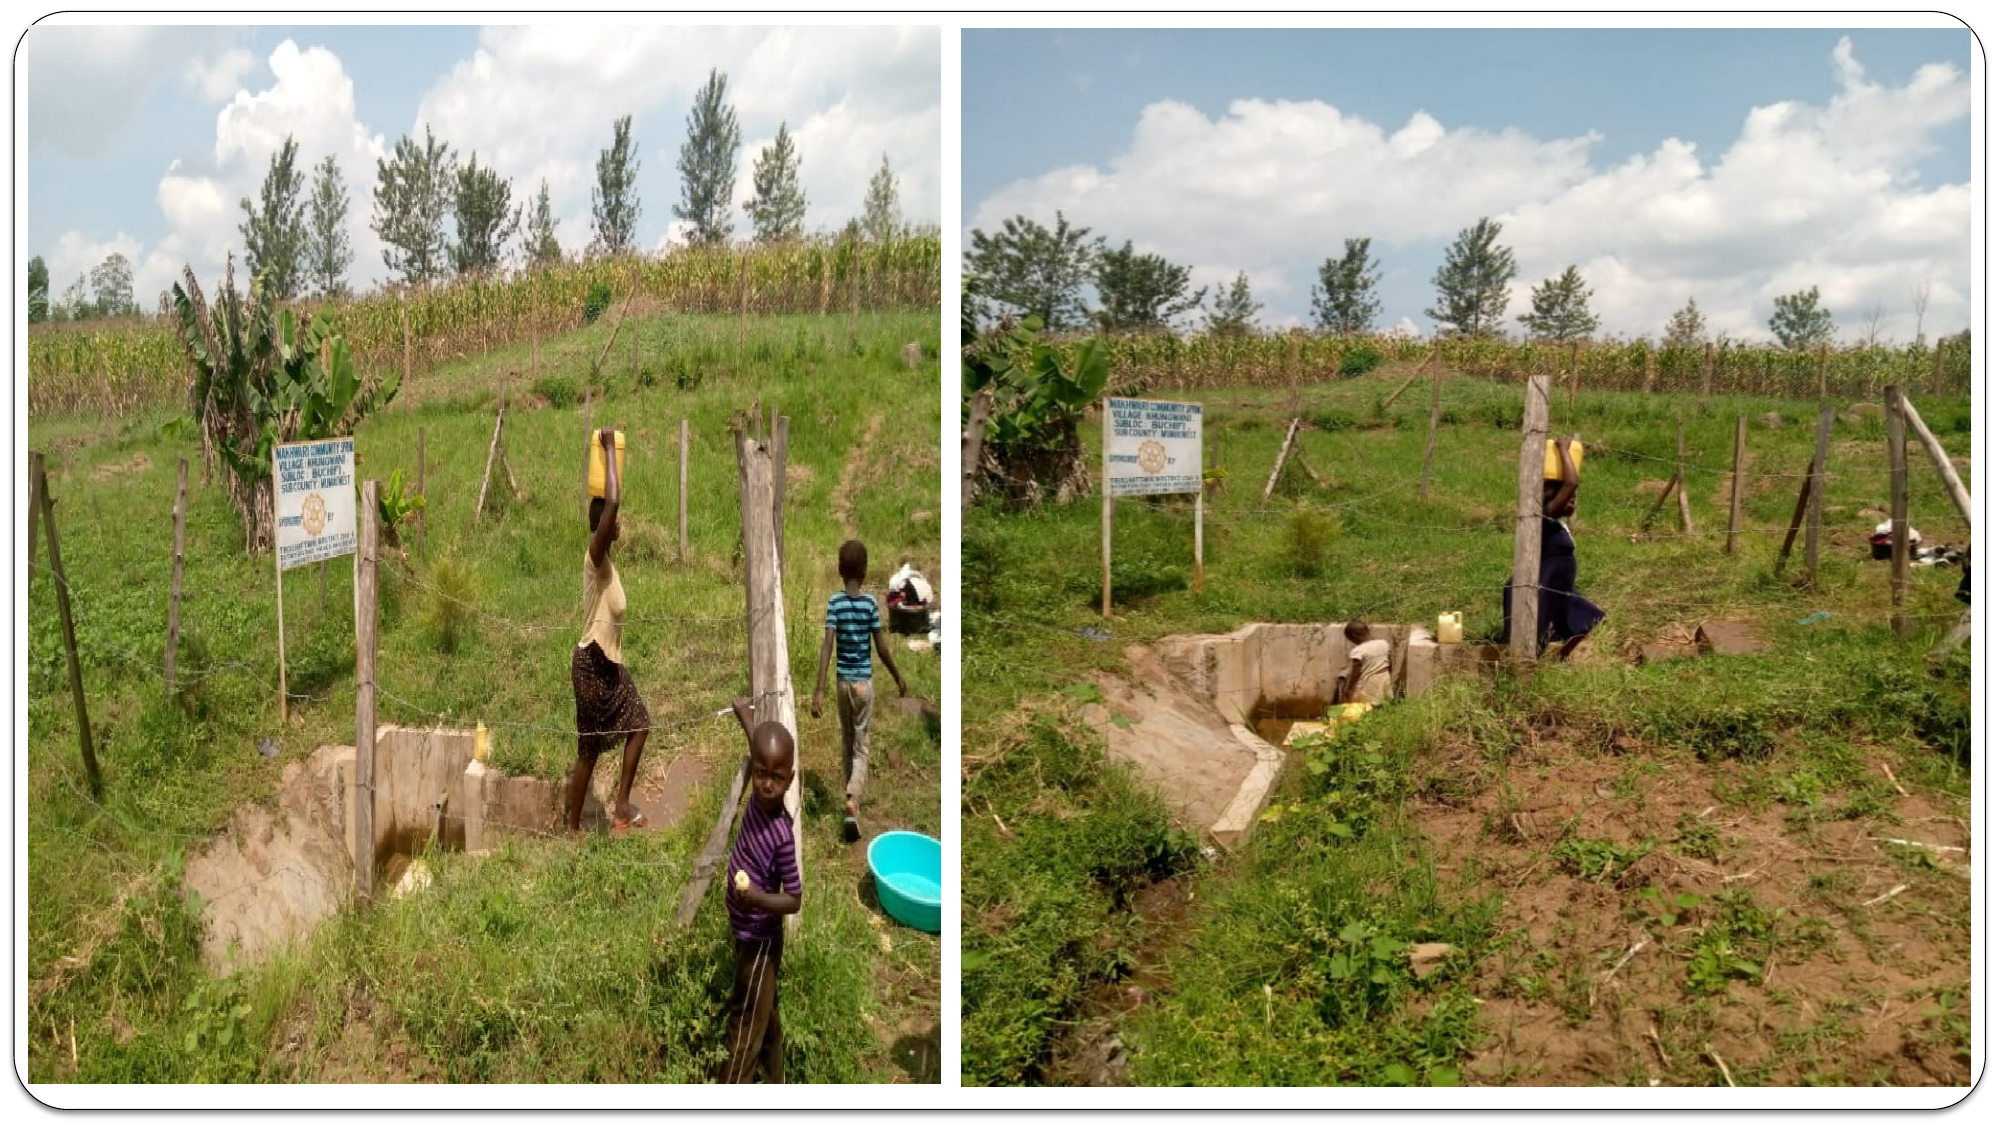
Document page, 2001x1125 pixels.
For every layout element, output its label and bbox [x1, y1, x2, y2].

list [961, 28, 1971, 1087]
picture [28, 25, 941, 1084]
